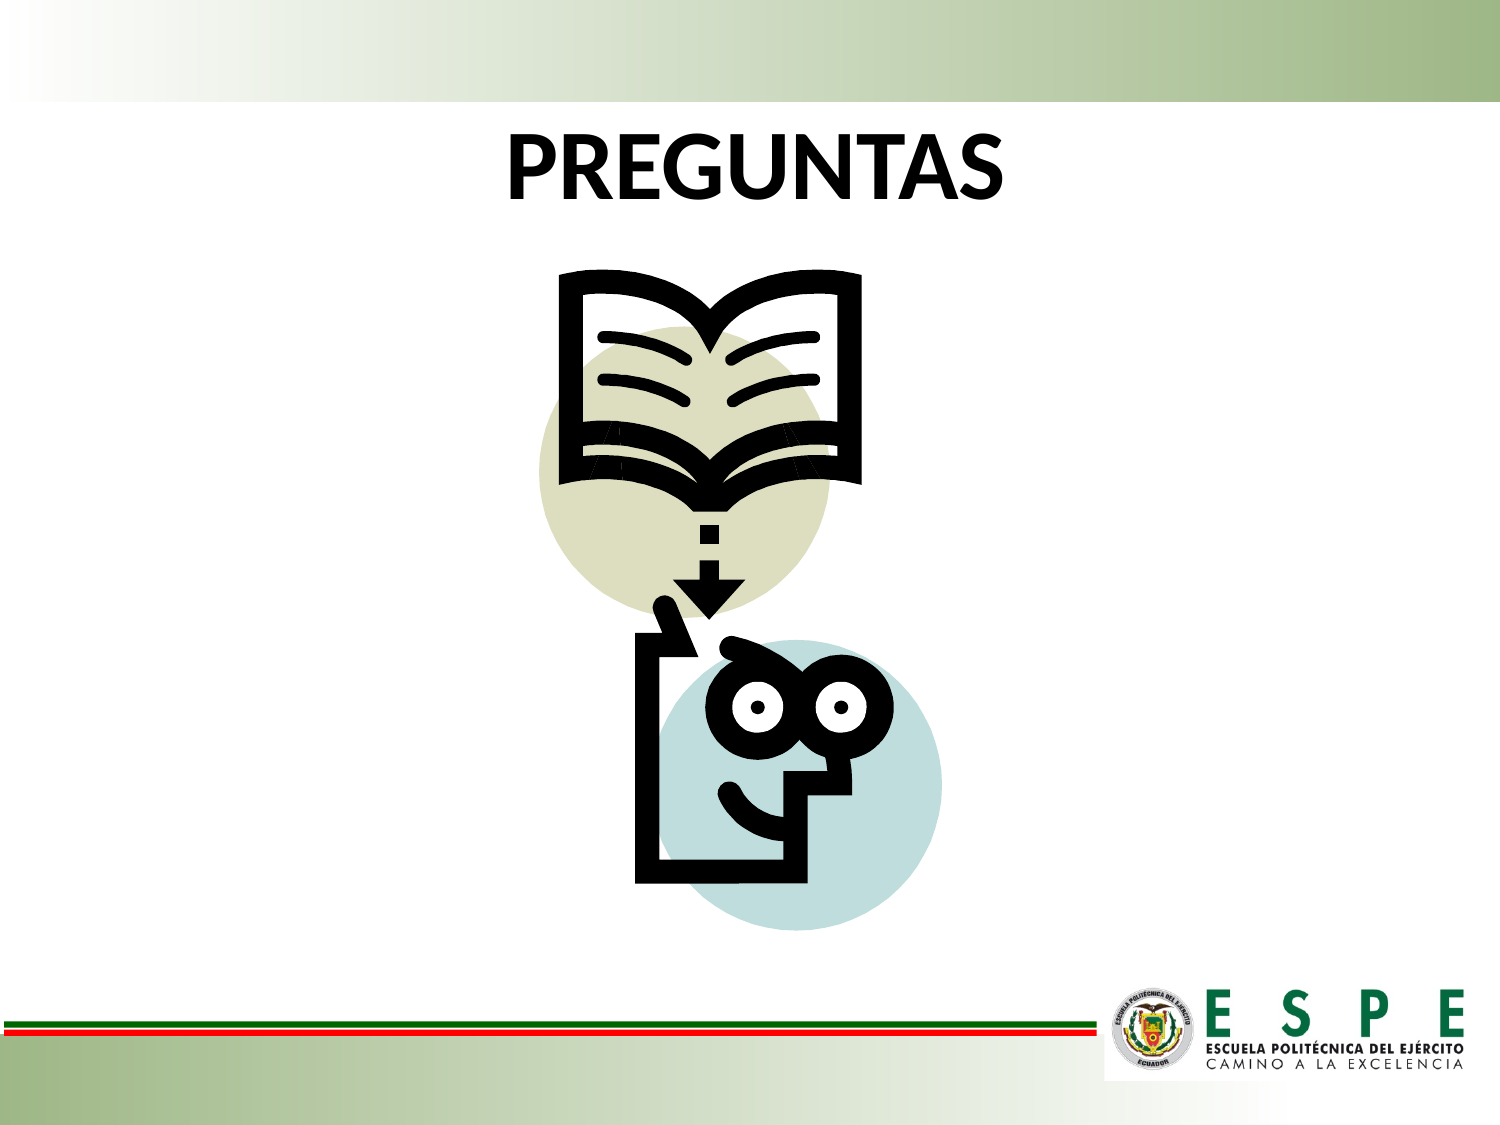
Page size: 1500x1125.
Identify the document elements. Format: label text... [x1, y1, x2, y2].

picture [1104, 976, 1483, 1081]
title PREGUNTAS [118, 93, 1394, 318]
picture [538, 269, 943, 931]
